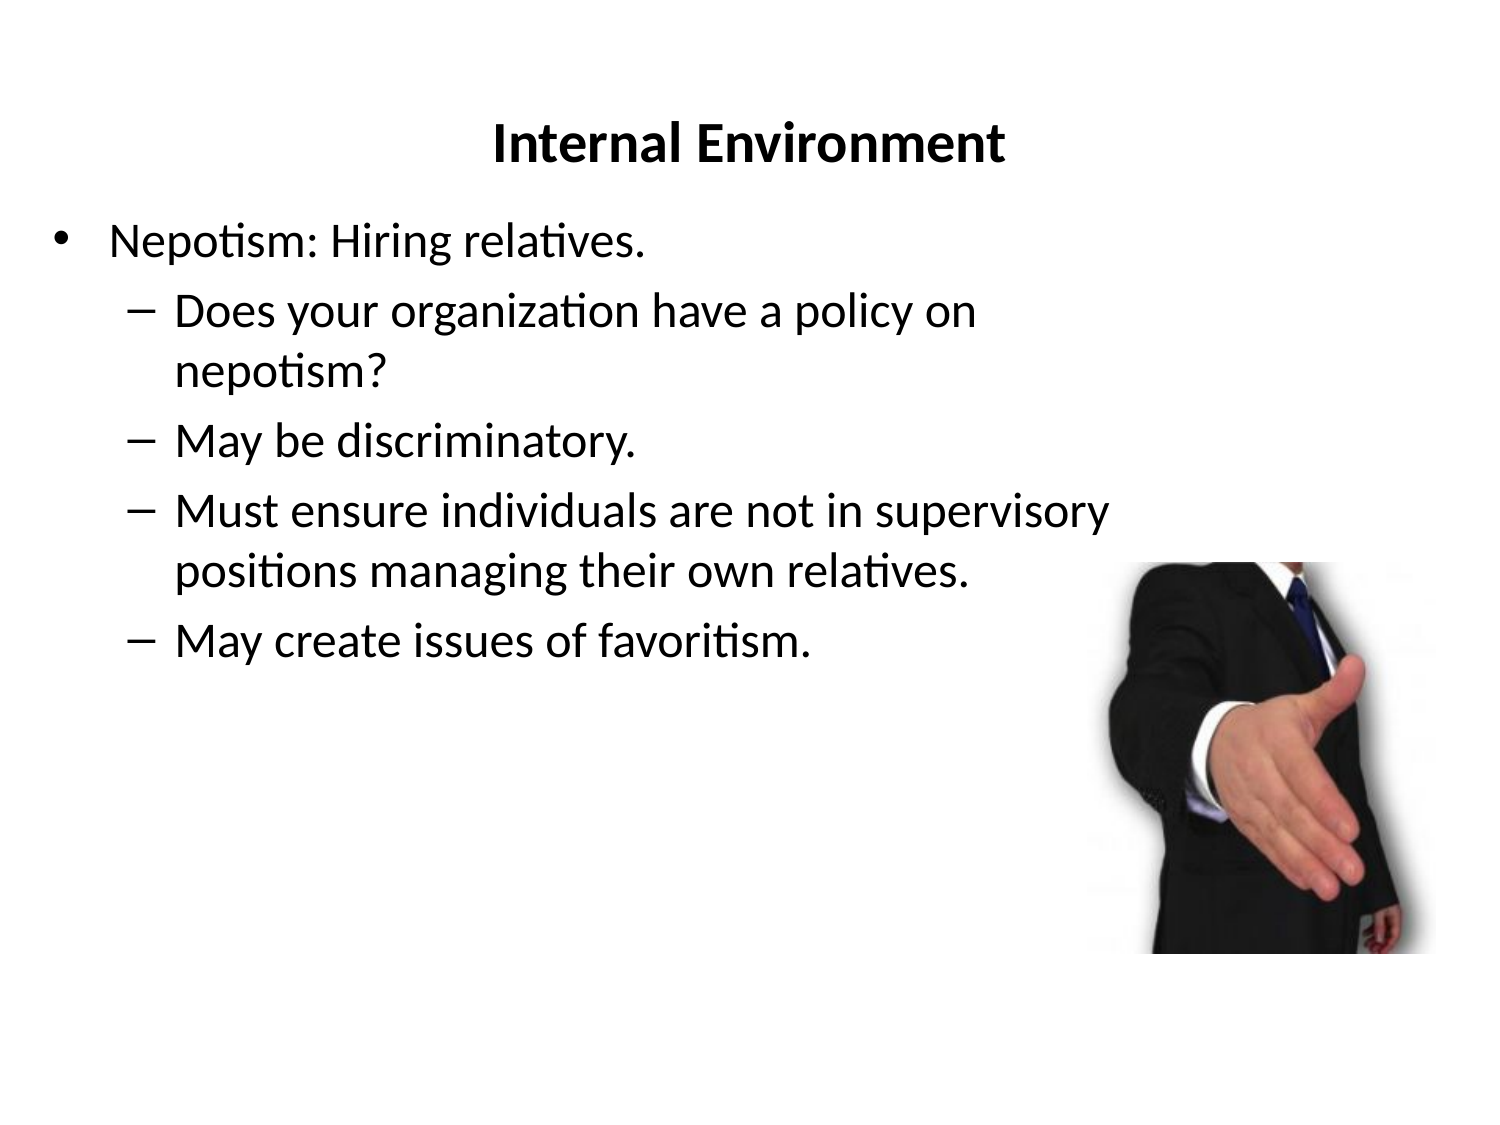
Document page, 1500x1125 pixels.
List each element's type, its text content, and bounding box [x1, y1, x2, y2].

list Nepotism: Hiring relatives. Does your organization have a policy on nepotism? May be discriminatory. Must ensure individuals are not in supervisory positions managing their own relatives. May create issues of favoritism. [37, 200, 1175, 930]
title Internal Environment [75, 45, 1425, 233]
picture [1087, 562, 1437, 954]
